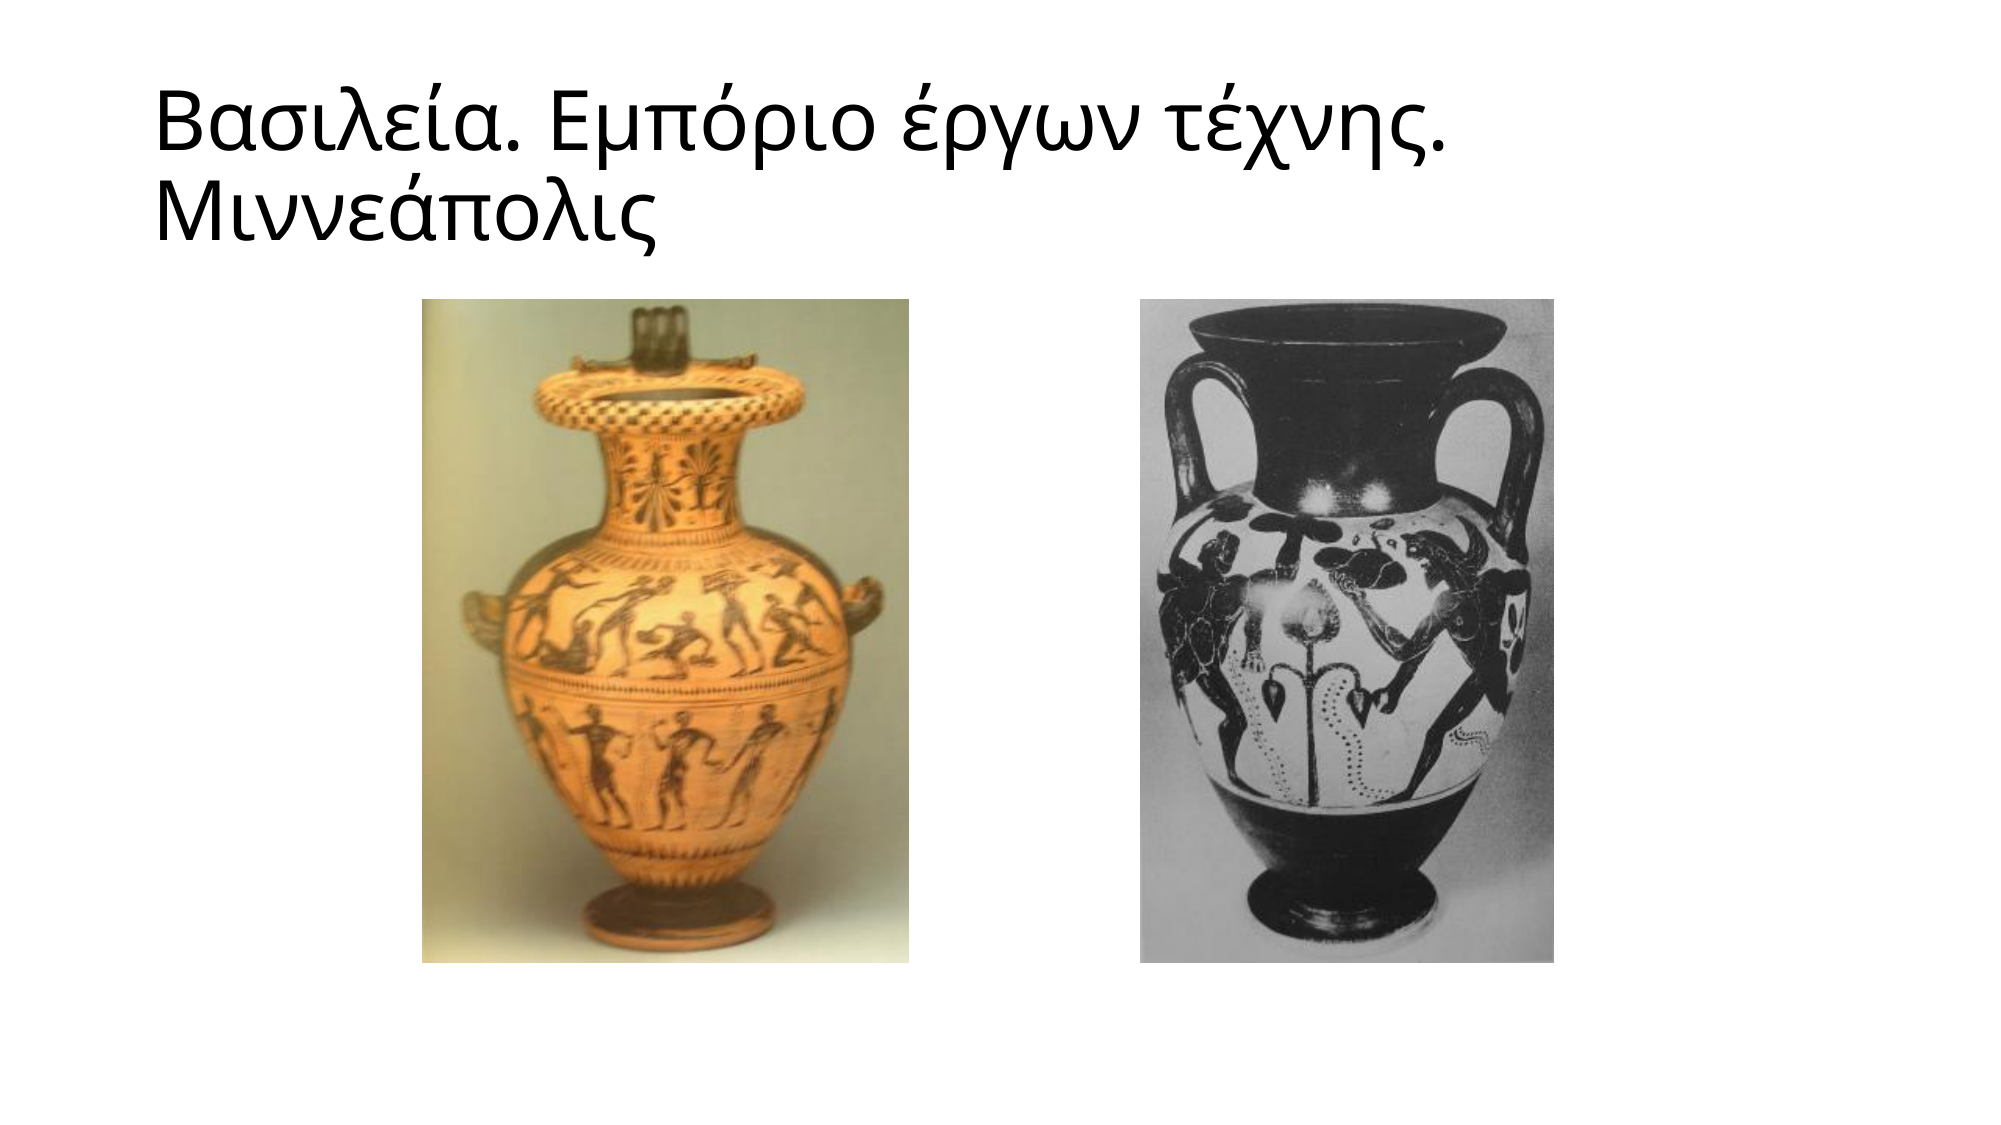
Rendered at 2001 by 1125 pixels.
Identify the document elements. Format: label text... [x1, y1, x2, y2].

title Βασιλεία. Εμπόριο έργων τέχνης. Μιννεάπολις [137, 59, 1863, 278]
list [422, 299, 909, 963]
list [1140, 299, 1554, 963]
